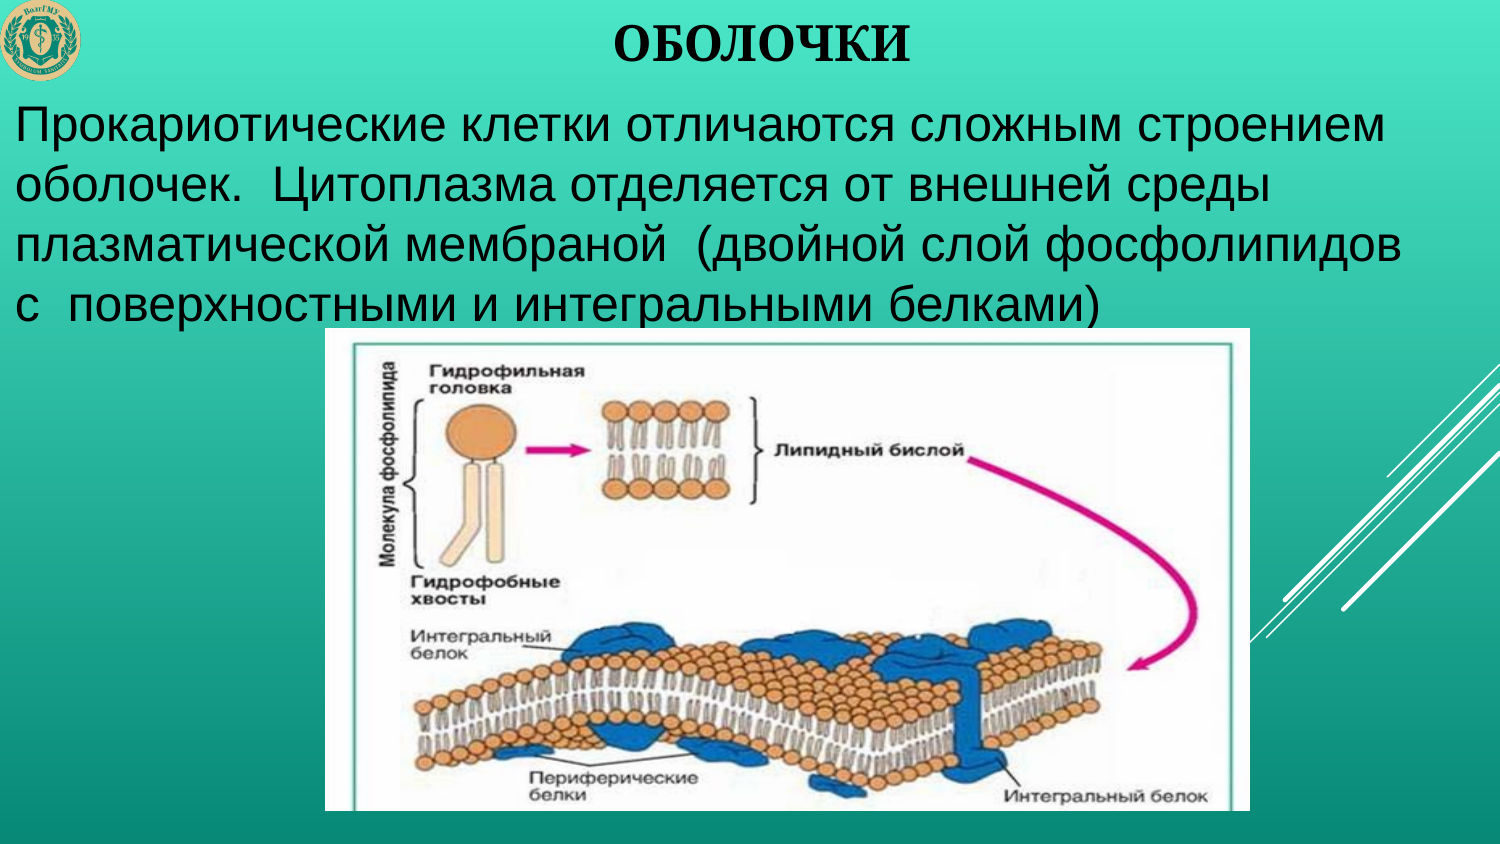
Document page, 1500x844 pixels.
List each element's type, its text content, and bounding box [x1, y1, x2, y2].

title оболочки [147, 0, 1377, 84]
picture [325, 328, 1251, 811]
text_box Прокариотические клетки отличаются сложным строением оболочек. Цитоплазма отделяется от внешней среды плазматической мембраной (двойной слой фосфолипидов с поверхностными и интегральными белками) [0, 84, 1456, 339]
picture [0, 0, 83, 81]
